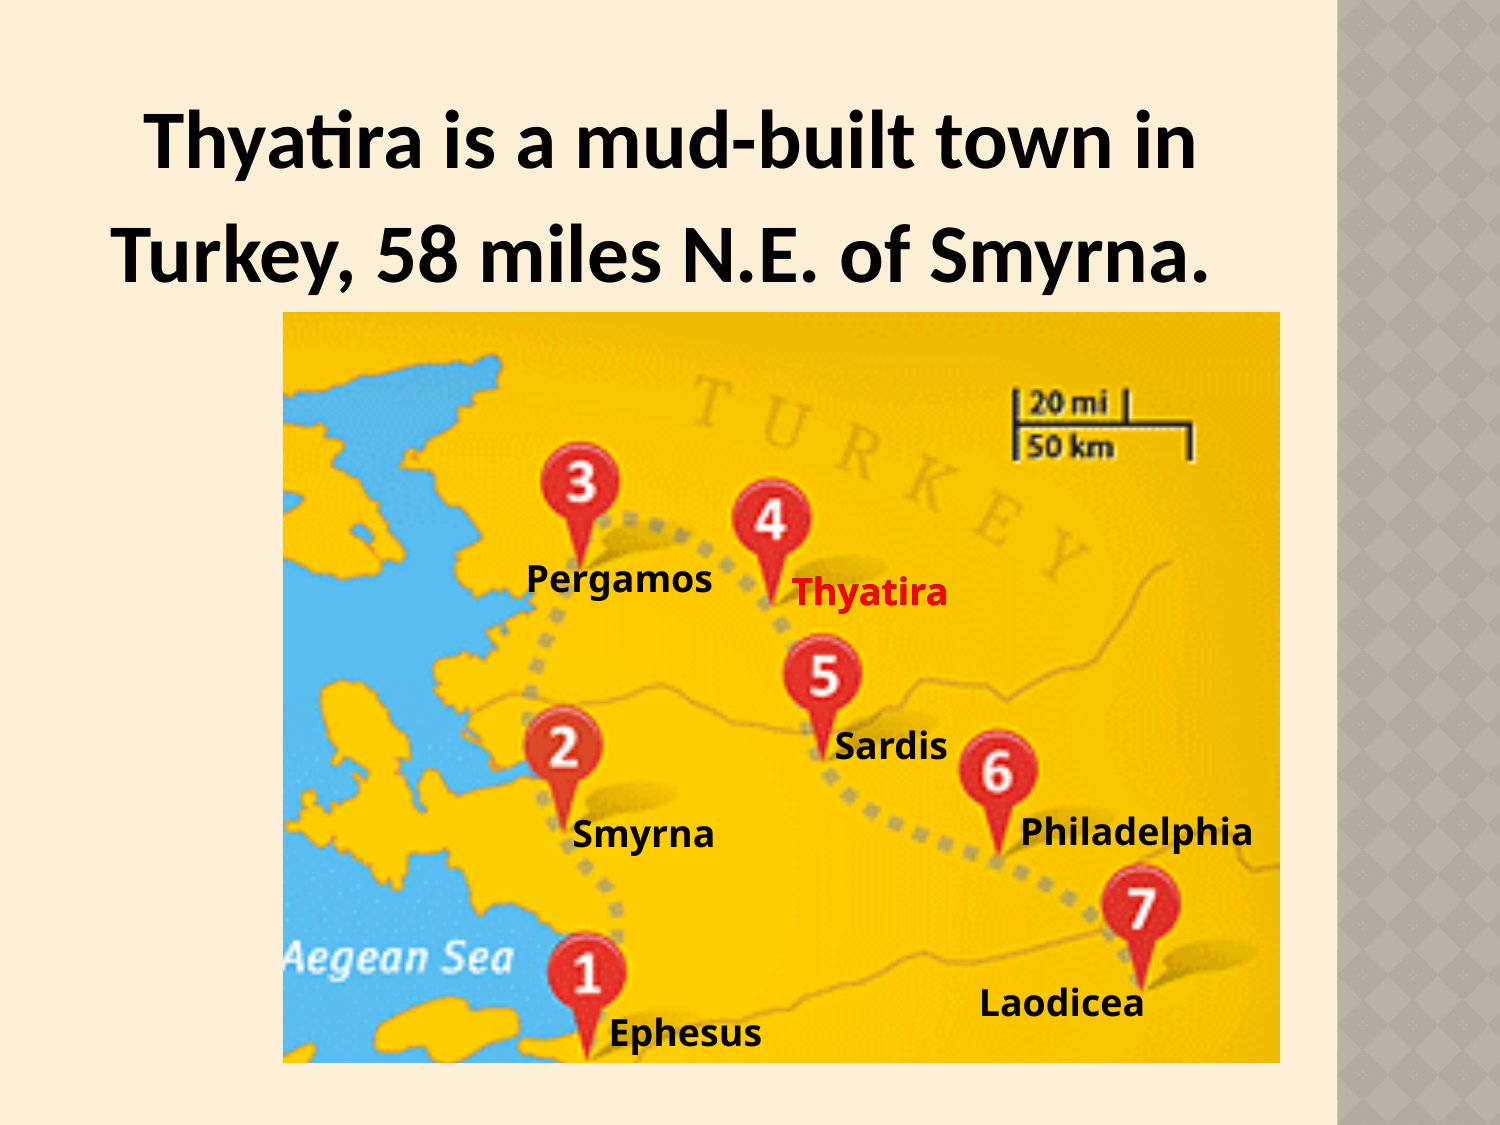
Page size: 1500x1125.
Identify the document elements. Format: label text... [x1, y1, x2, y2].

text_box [282, 312, 1281, 1063]
list Thyatira is a mud-built town in Turkey, 58 miles N.E. of Smyrna. [62, 62, 1280, 1088]
